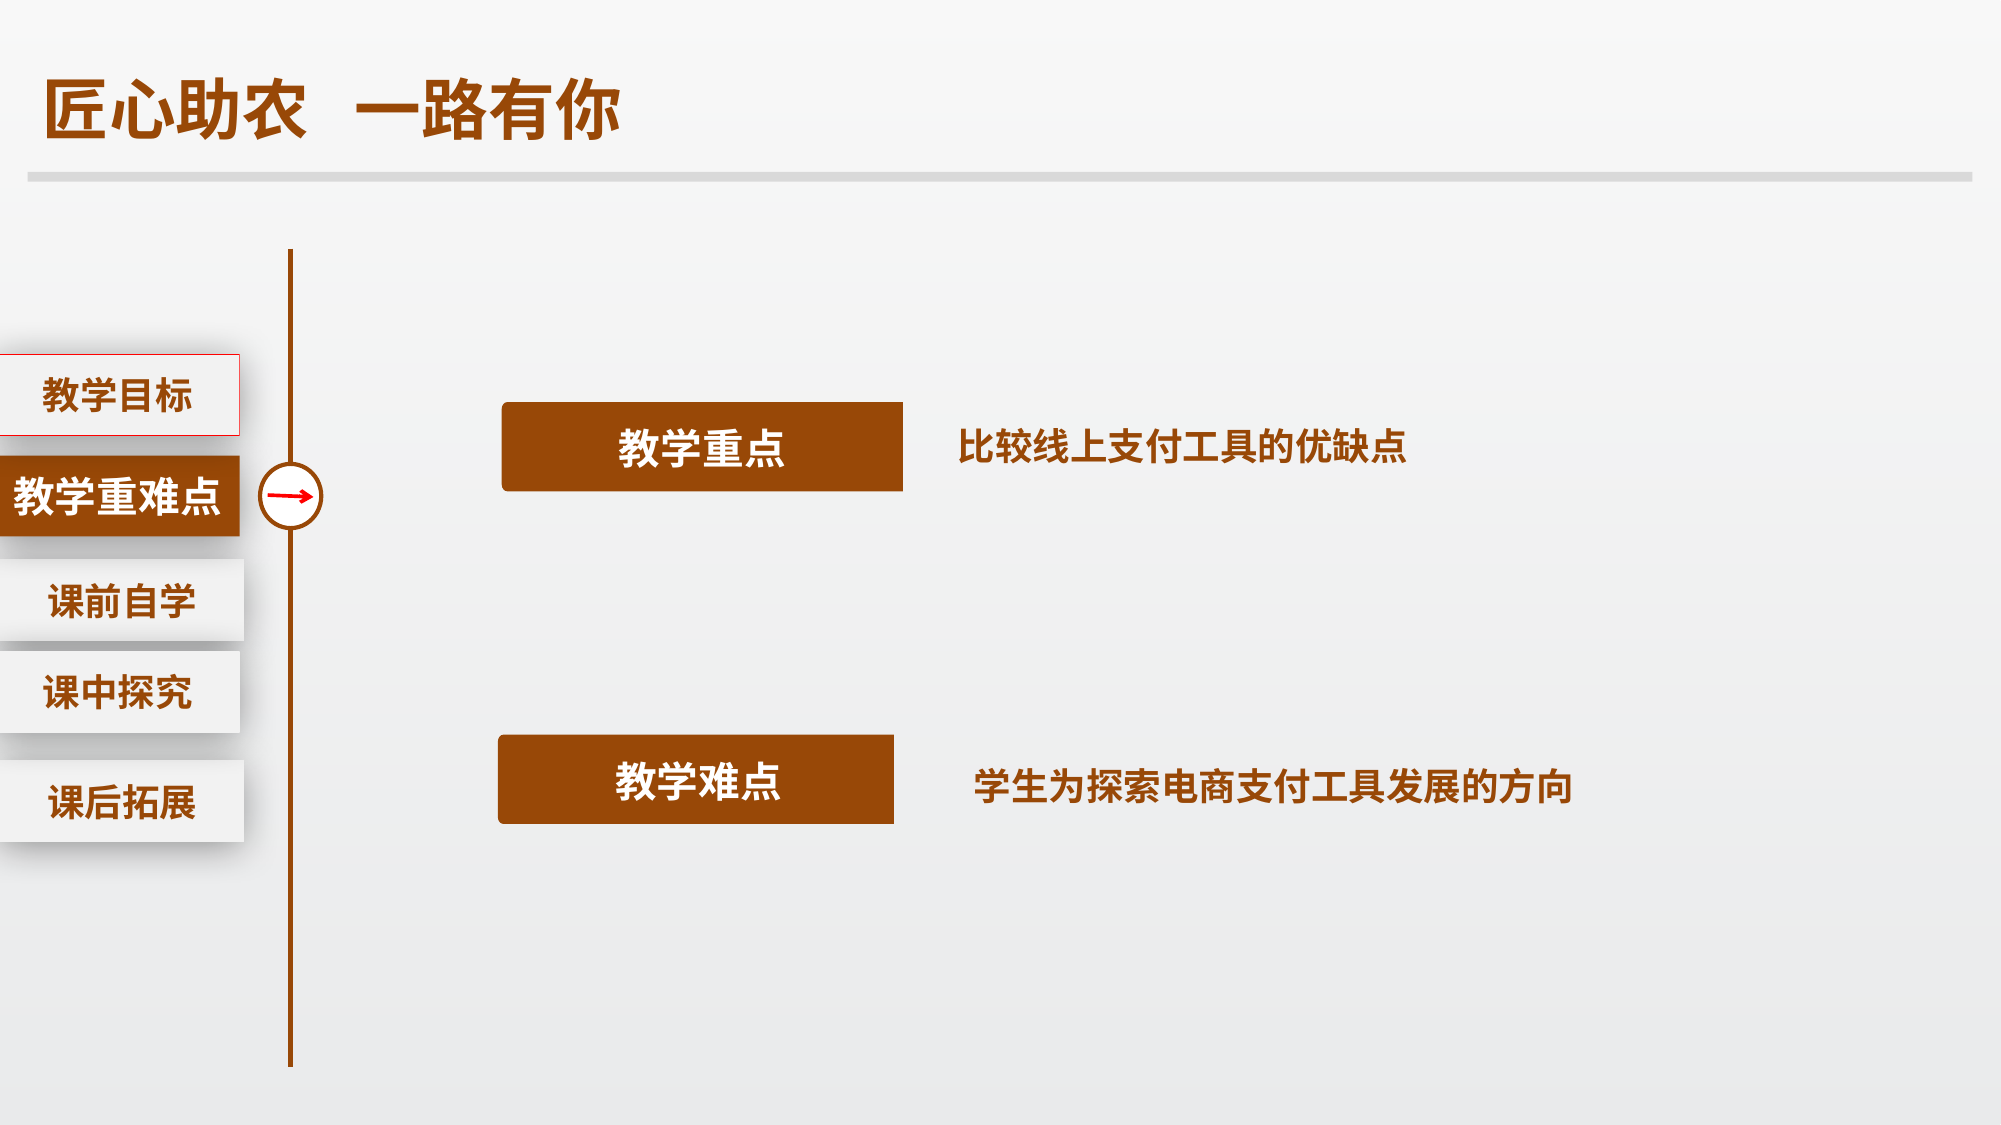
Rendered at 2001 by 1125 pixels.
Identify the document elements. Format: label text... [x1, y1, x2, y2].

text_box 教学重点 [539, 415, 865, 481]
text_box 匠心助农 一路有你 [27, 60, 936, 156]
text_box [267, 494, 314, 498]
text_box [295, 462, 324, 530]
text_box [497, 734, 894, 824]
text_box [0, 248, 291, 1068]
text_box [25, 170, 1974, 184]
text_box [501, 402, 903, 492]
text_box 比较线上支付工具的优缺点 [942, 402, 1423, 476]
text_box 学生为探索电商支付工具发展的方向 [959, 742, 1589, 816]
text_box 教学难点 [536, 748, 861, 814]
